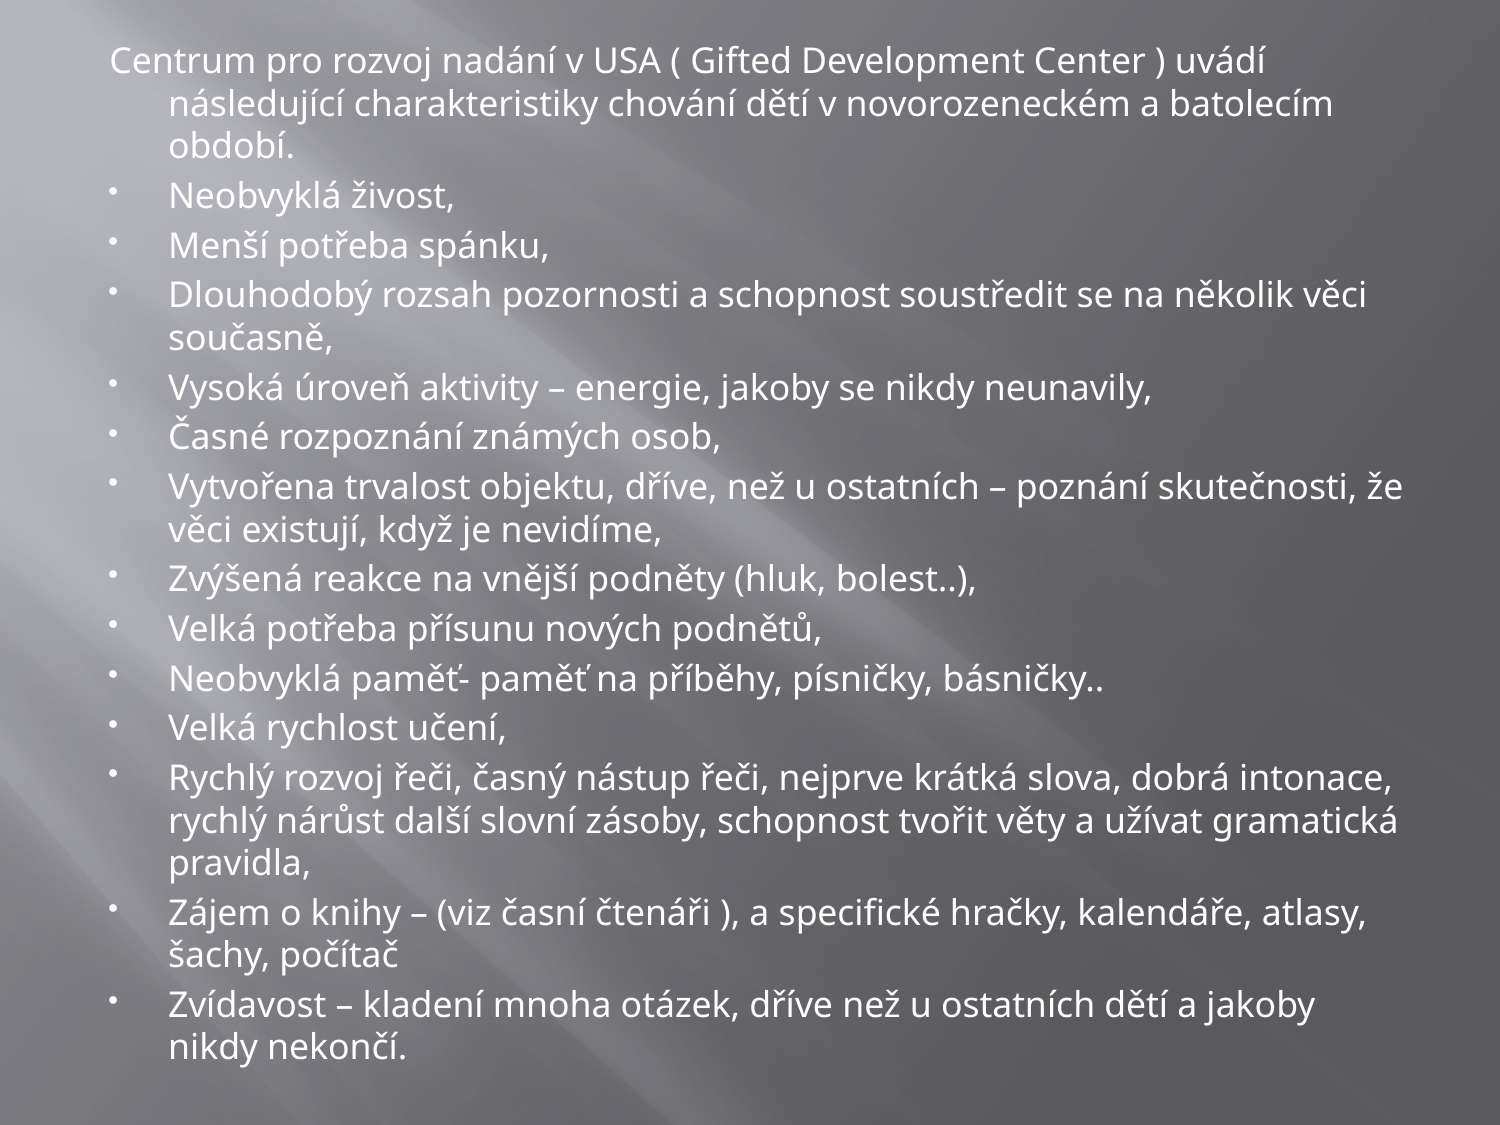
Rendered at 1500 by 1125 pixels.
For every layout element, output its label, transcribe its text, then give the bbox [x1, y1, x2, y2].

list Centrum pro rozvoj nadání v USA ( Gifted Development Center ) uvádí následující charakteristiky chování dětí v novorozeneckém a batolecím období. Neobvyklá živost, Menší potřeba spánku, Dlouhodobý rozsah pozornosti a schopnost soustředit se na několik věci současně, Vysoká úroveň aktivity – energie, jakoby se nikdy neunavily, Časné rozpoznání známých osob, Vytvořena trvalost objektu, dříve, než u ostatních – poznání skutečnosti, že věci existují, když je nevidíme, Zvýšená reakce na vnější podněty (hluk, bolest..), Velká potřeba přísunu nových podnětů, Neobvyklá paměť- paměť na příběhy, písničky, básničky.. Velká rychlost učení, Rychlý rozvoj řeči, časný nástup řeči, nejprve krátká slova, dobrá intonace, rychlý nárůst další slovní zásoby, schopnost tvořit věty a užívat gramatická pravidla, Zájem o knihy – (viz časní čtenáři ), a specifické hračky, kalendáře, atlasy, šachy, počítač Zvídavost – kladení mnoha otázek, dříve než u ostatních dětí a jakoby nikdy nekončí. [75, 30, 1425, 1083]
